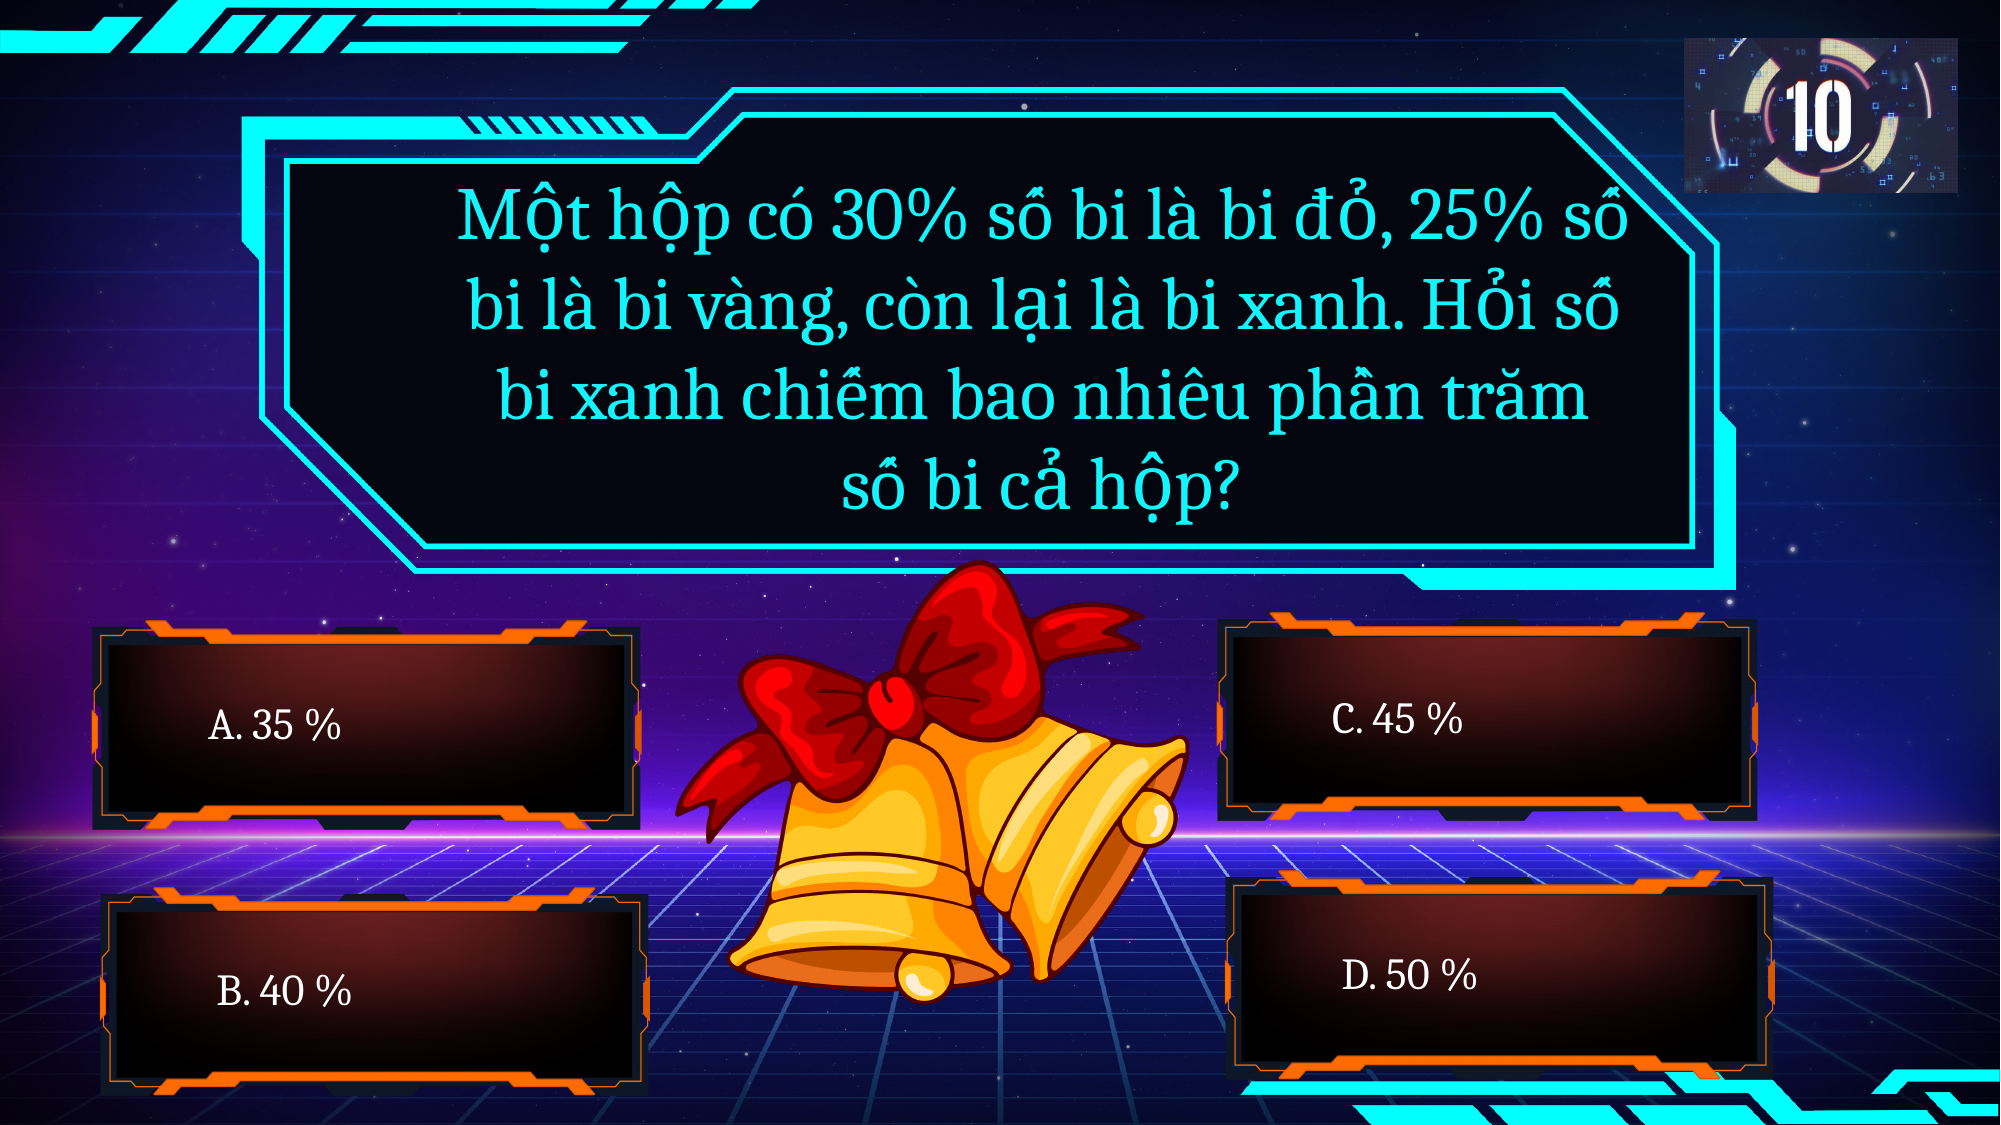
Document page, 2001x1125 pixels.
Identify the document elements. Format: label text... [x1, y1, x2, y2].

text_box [99, 887, 651, 1096]
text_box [1216, 612, 1759, 822]
text_box [241, 87, 1737, 591]
text_box [0, 0, 2000, 1125]
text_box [91, 620, 642, 830]
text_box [1224, 870, 1776, 1080]
text_box [1, 0, 760, 53]
text_box [675, 554, 1190, 1005]
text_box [1682, 37, 1960, 194]
text_box [1240, 1069, 2000, 1125]
text_box Một hộp có 30% số bi là bi đỏ, 25% số bi là bi vàng, còn lại là bi xanh. Hỏi số bi xanh chiếm bao nhiêu phần trăm số bi cả hộp? [456, 164, 1630, 525]
